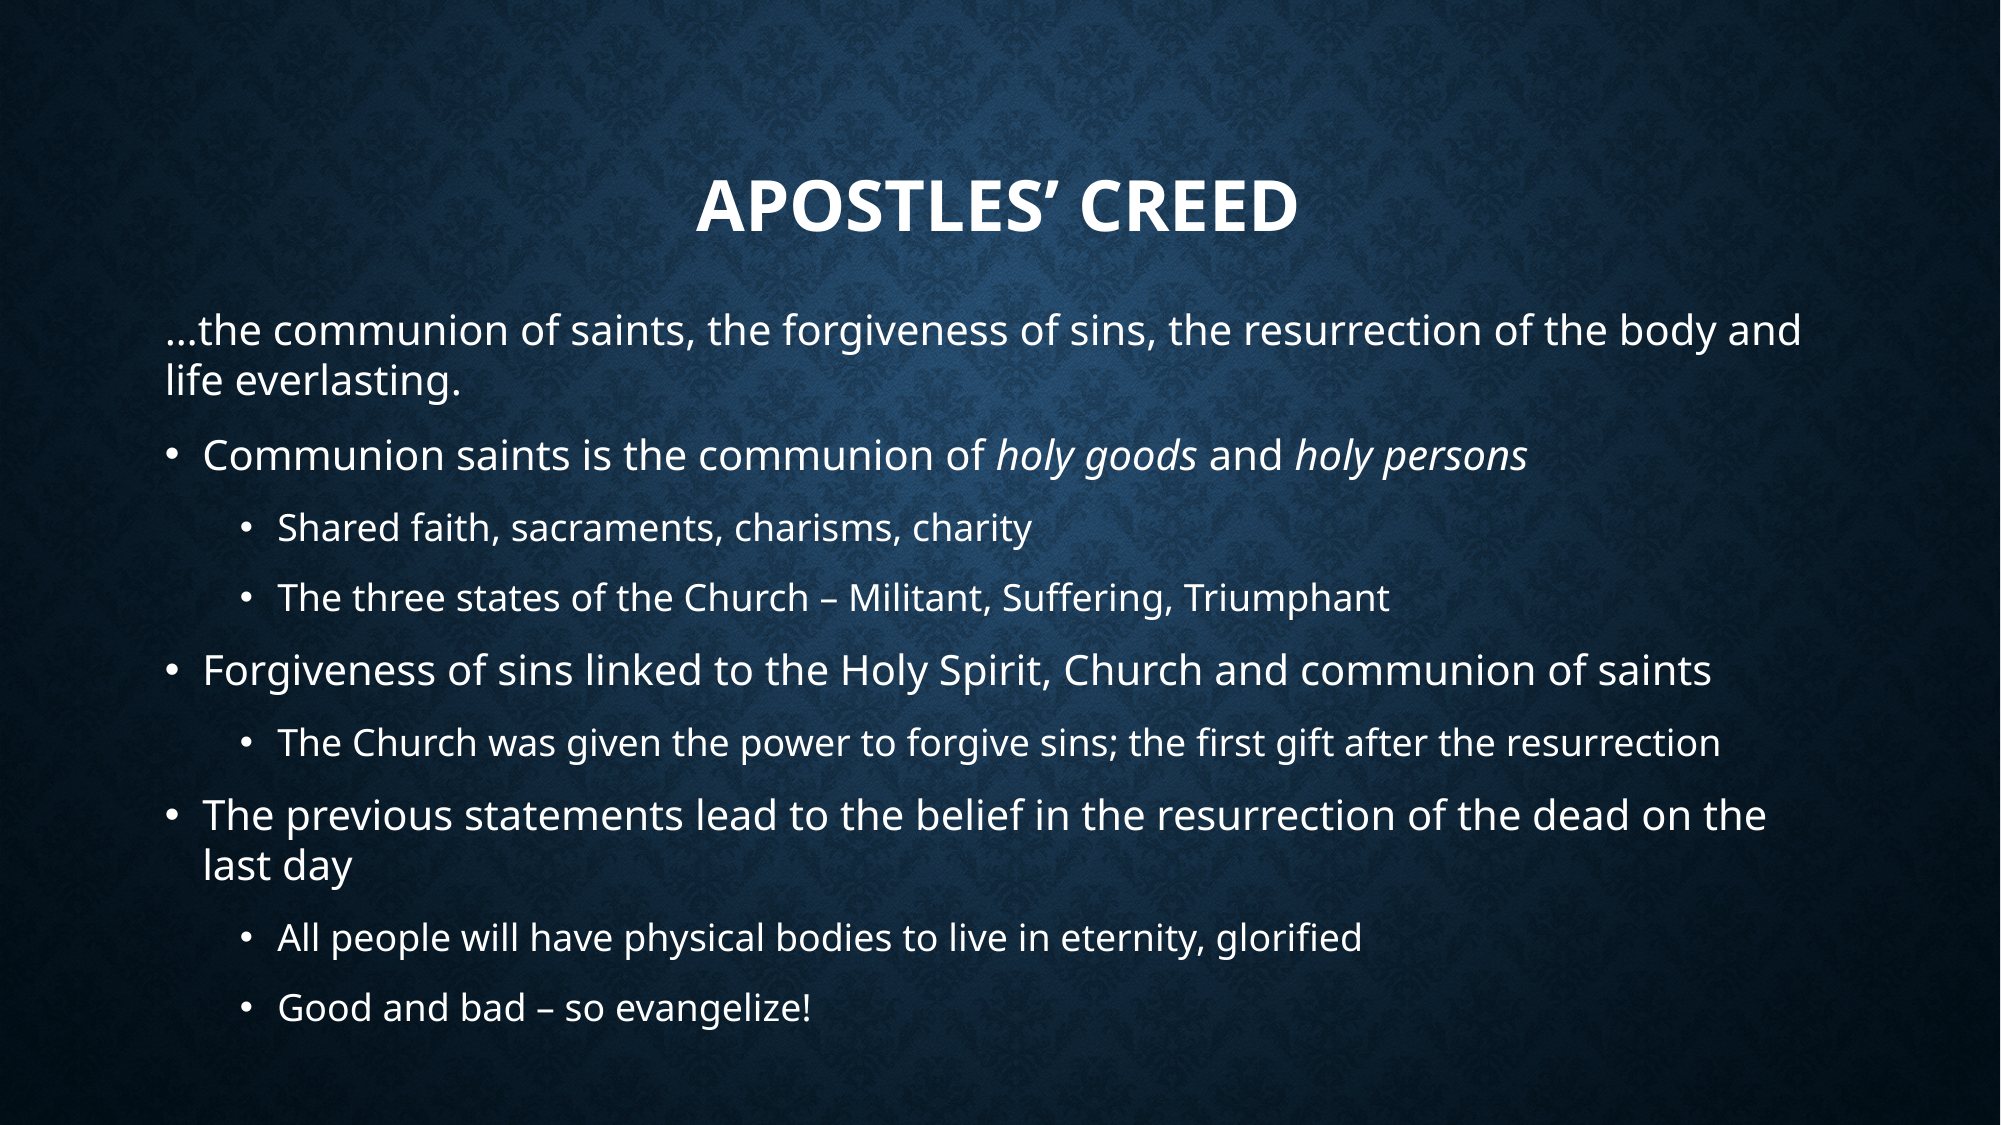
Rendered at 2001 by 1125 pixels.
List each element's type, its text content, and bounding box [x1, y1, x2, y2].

title Apostles’ creed [149, 99, 1849, 295]
list …the communion of saints, the forgiveness of sins, the resurrection of the body and life everlasting. Communion saints is the communion of holy goods and holy persons Shared faith, sacraments, charisms, charity The three states of the Church – Militant, Suffering, Triumphant Forgiveness of sins linked to the Holy Spirit, Church and communion of saints The Church was given the power to forgive sins; the first gift after the resurrection The previous statements lead to the belief in the resurrection of the dead on the last day All people will have physical bodies to live in eternity, glorified Good and bad – so evangelize! [149, 295, 1849, 1064]
